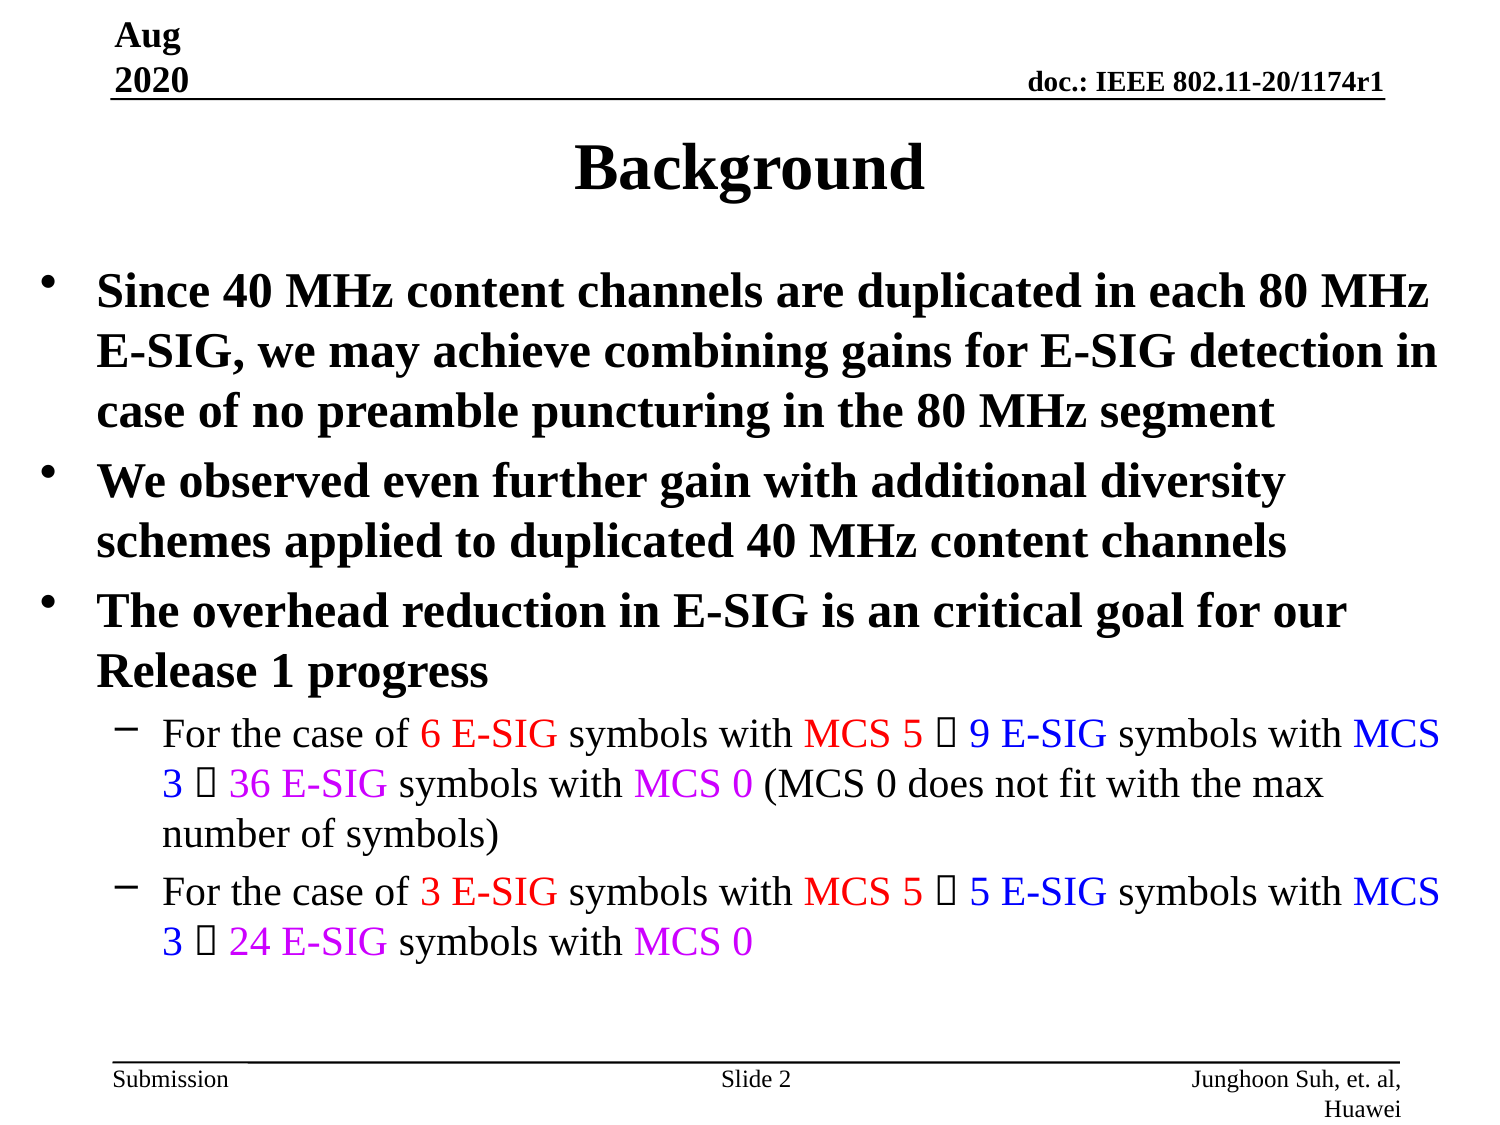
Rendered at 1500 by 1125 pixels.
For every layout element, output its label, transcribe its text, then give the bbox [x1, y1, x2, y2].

footer Junghoon Suh, et. al, Huawei [1124, 1061, 1402, 1093]
slide_number Slide 2 [712, 1061, 800, 1093]
list Since 40 MHz content channels are duplicated in each 80 MHz E-SIG, we may achieve combining gains for E-SIG detection in case of no preamble puncturing in the 80 MHz segment We observed even further gain with additional diversity schemes applied to duplicated 40 MHz content channels The overhead reduction in E-SIG is an critical goal for our Release 1 progress For the case of 6 E-SIG symbols with MCS 5  9 E-SIG symbols with MCS 3  36 E-SIG symbols with MCS 0 (MCS 0 does not fit with the max number of symbols) For the case of 3 E-SIG symbols with MCS 5  5 E-SIG symbols with MCS 3  24 E-SIG symbols with MCS 0 [24, 249, 1475, 1013]
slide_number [114, 54, 265, 101]
title Background [112, 112, 1388, 213]
